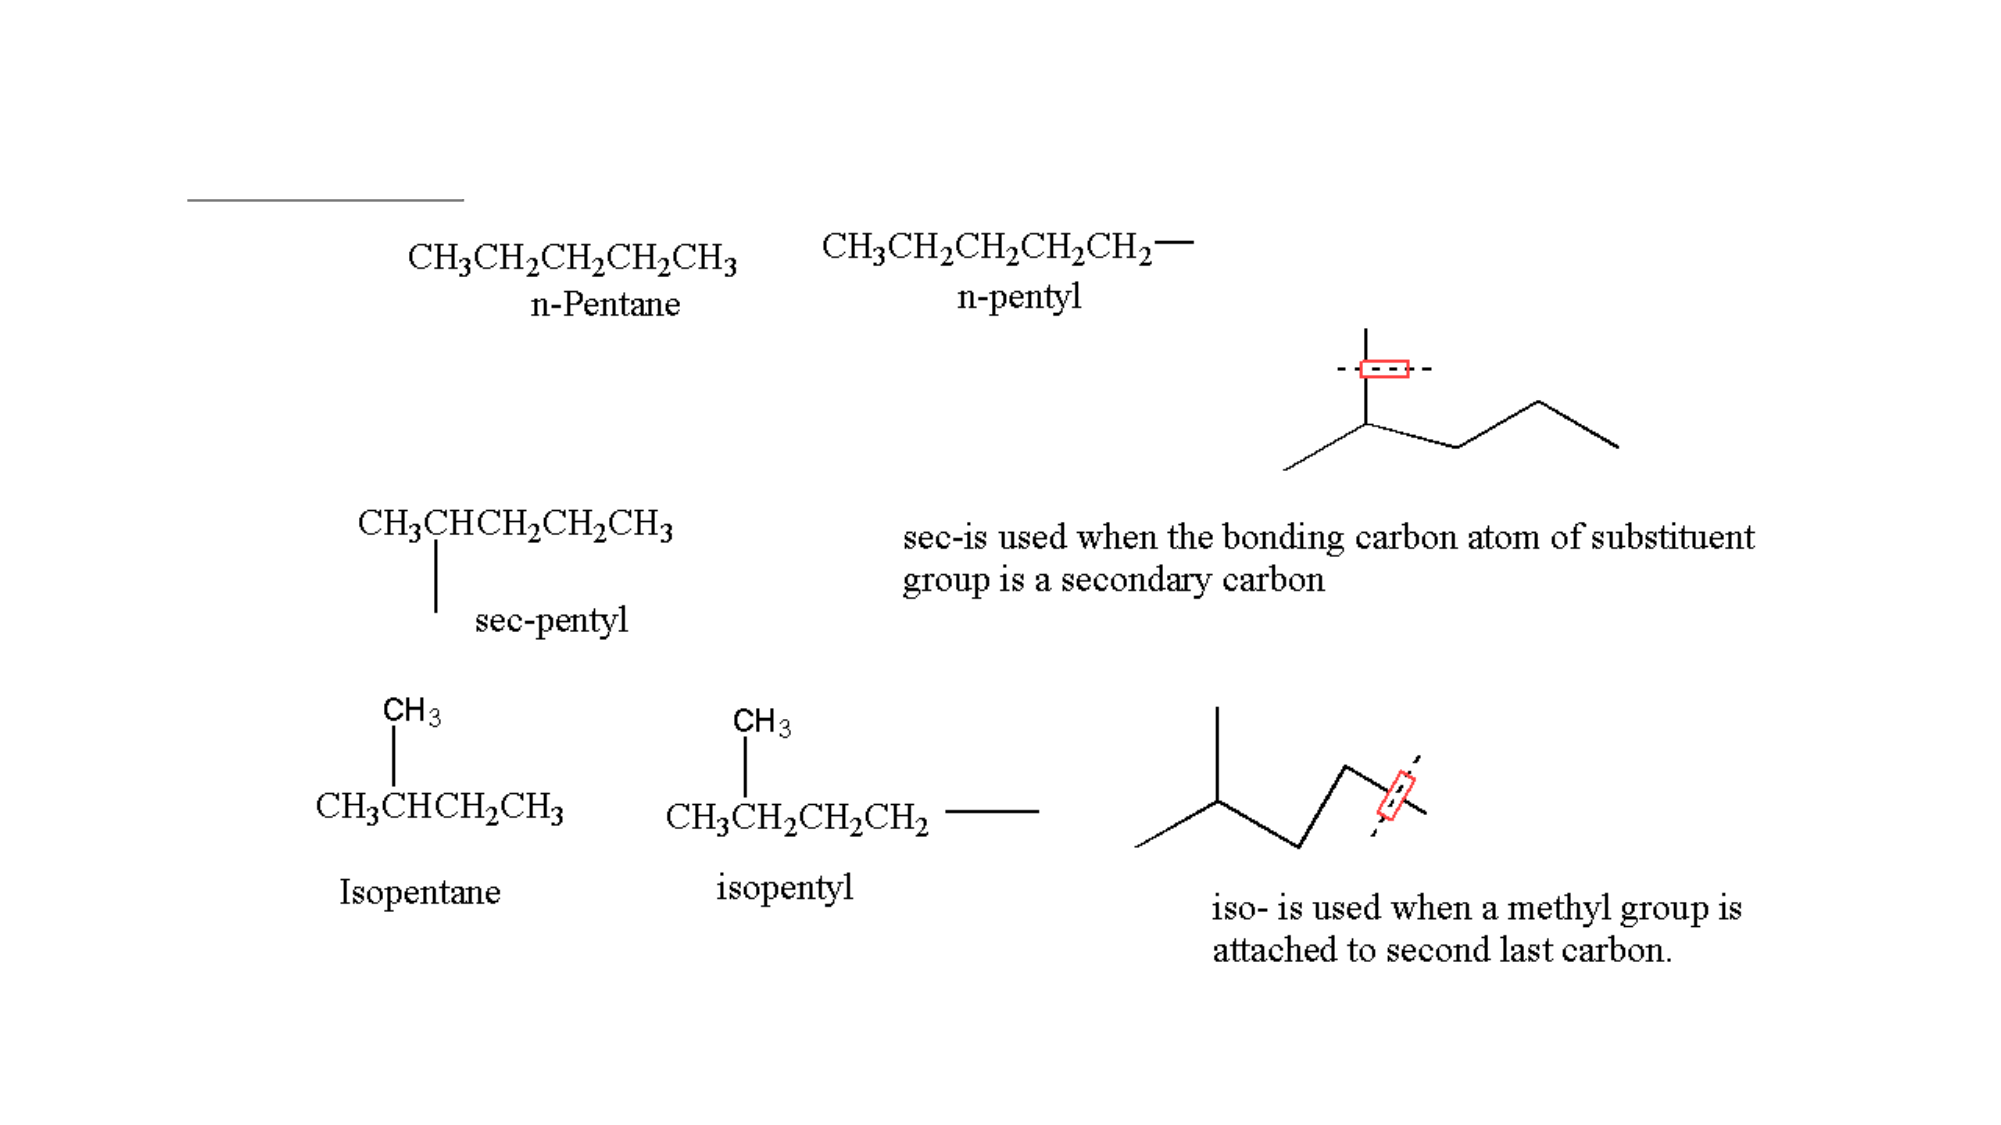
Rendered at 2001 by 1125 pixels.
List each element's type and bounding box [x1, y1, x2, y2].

list [187, 199, 1813, 980]
